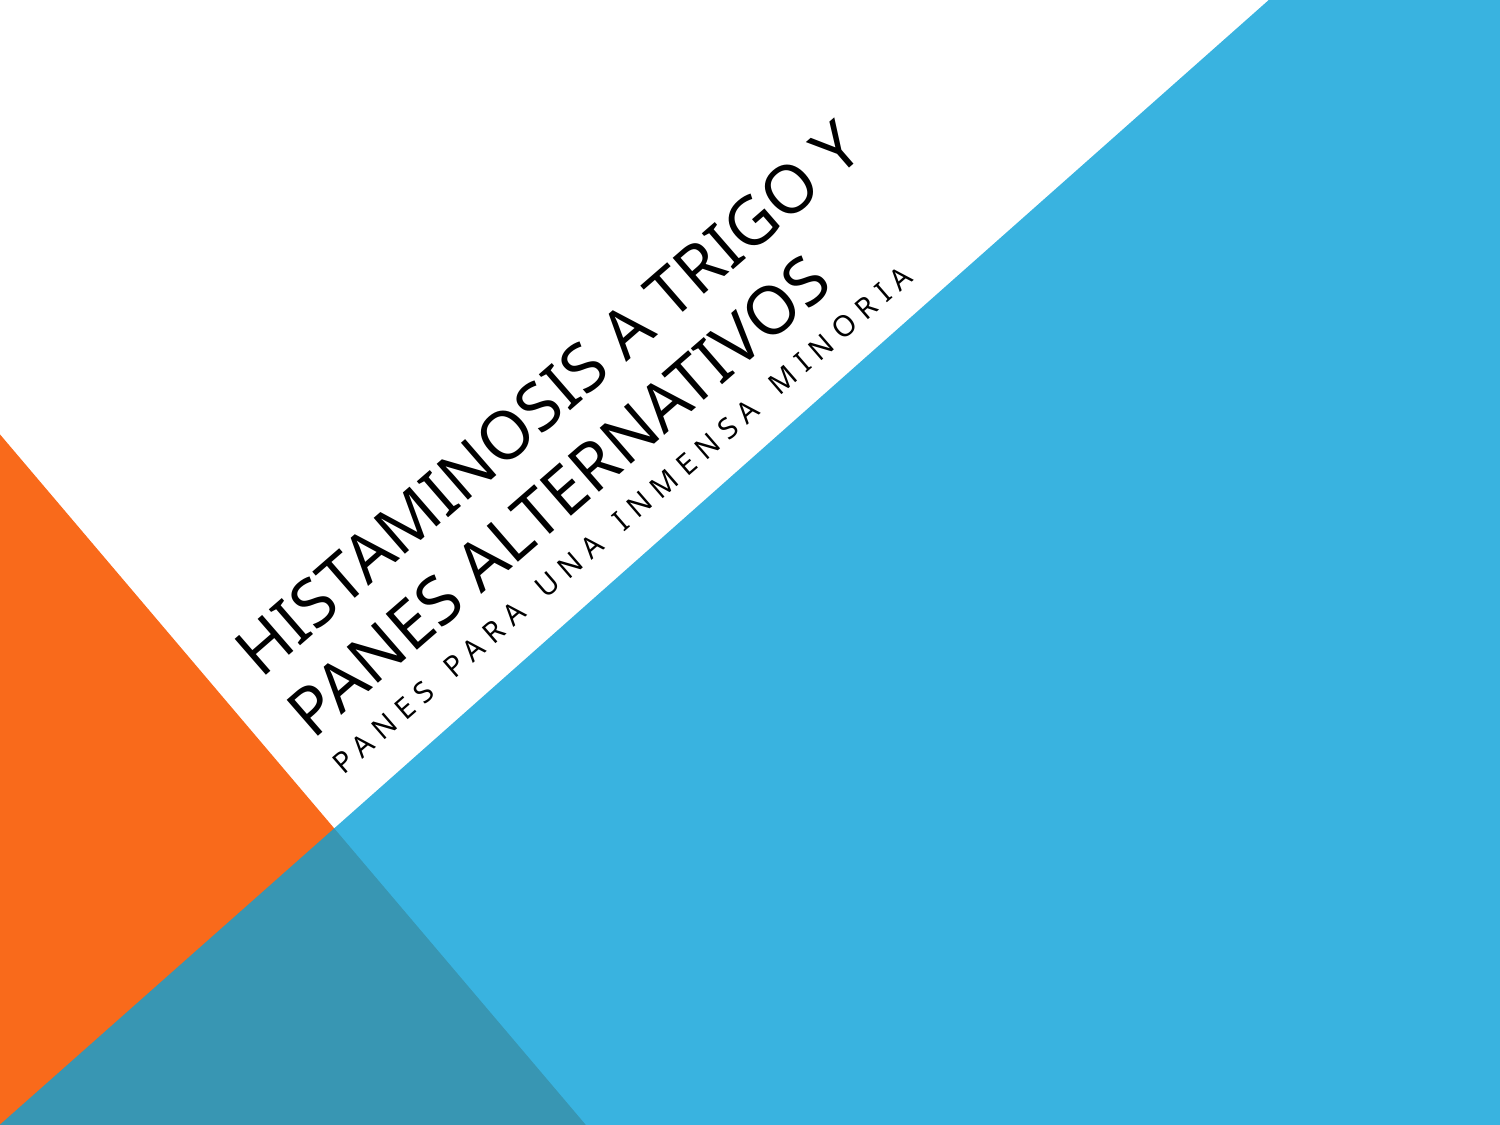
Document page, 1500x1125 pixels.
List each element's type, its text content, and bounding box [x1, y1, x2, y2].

title HISTAMINOSIS A TRIGO Y PANES ALTERNATIVOS [182, 4, 1012, 761]
subtitle PANES PARA UNA INMENSA MINORIA [312, 61, 1154, 804]
